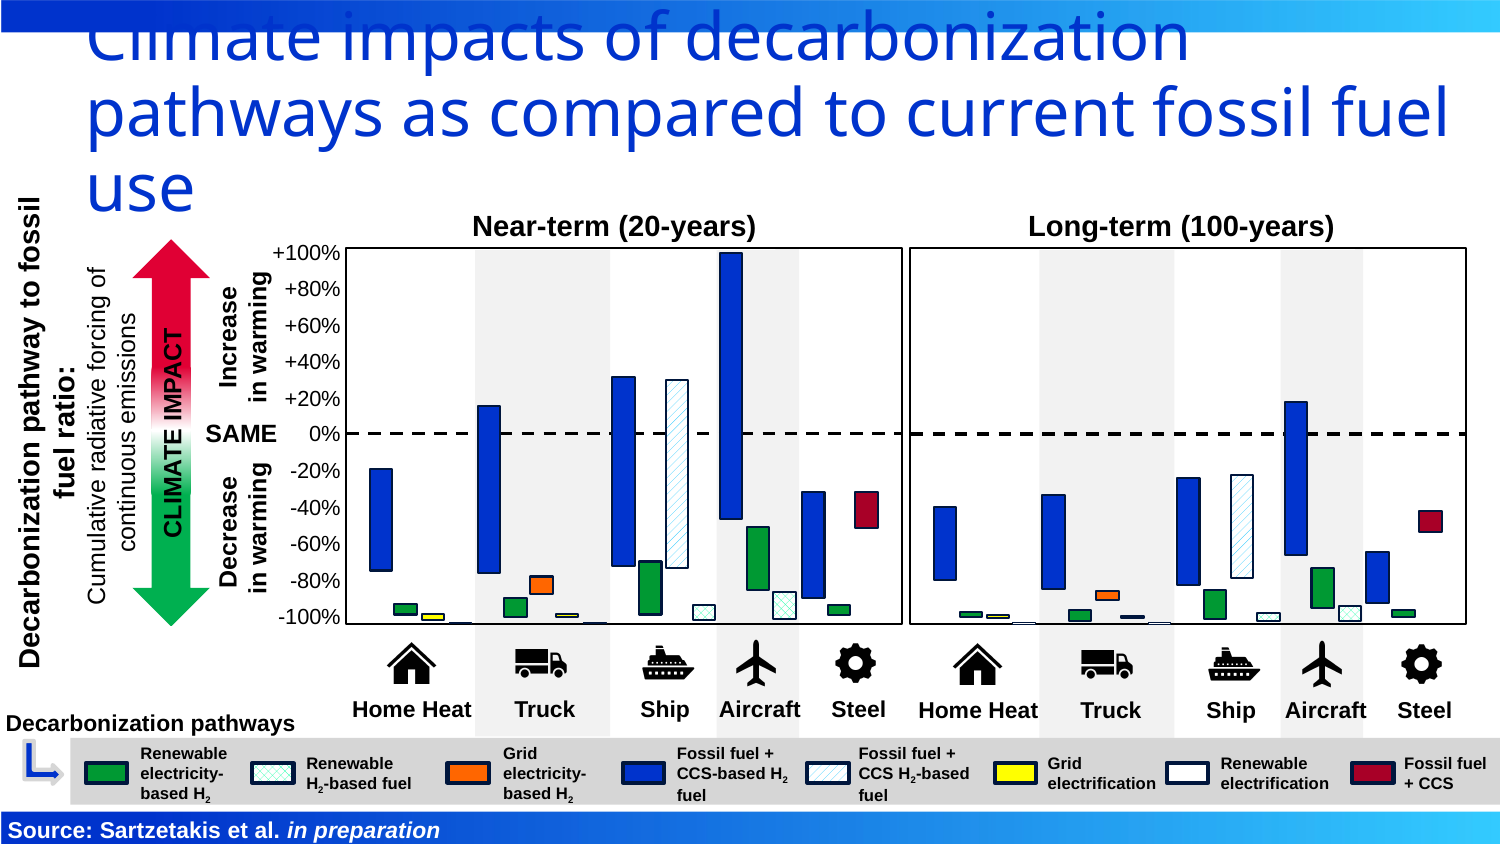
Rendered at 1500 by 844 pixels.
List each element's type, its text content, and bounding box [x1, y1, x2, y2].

text_box [1229, 473, 1255, 580]
text_box Near-term (20-years) [453, 200, 776, 247]
text_box +40% [329, 340, 345, 376]
text_box [664, 442, 690, 570]
text_box [610, 375, 637, 432]
text_box [447, 620, 474, 626]
text_box [1040, 493, 1067, 591]
text_box 0% [329, 411, 355, 453]
text_box [582, 620, 608, 626]
text_box Truck [470, 687, 590, 730]
text_box [554, 612, 580, 619]
text_box +60% [329, 303, 345, 340]
text_box Aircraft [685, 687, 784, 730]
text_box +100% [255, 230, 356, 267]
picture [728, 635, 784, 691]
text_box [800, 490, 827, 600]
picture [641, 634, 697, 692]
text_box [958, 610, 985, 619]
text_box [691, 603, 717, 622]
text_box Decarbonization pathways [0, 701, 330, 744]
text_box [998, 736, 1500, 743]
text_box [1166, 744, 1350, 801]
text_box Home Heat [893, 688, 1036, 731]
text_box [744, 525, 771, 592]
text_box [1175, 476, 1202, 587]
text_box [22, 738, 65, 786]
text_box Long-term (100-years) [1008, 200, 1355, 247]
text_box [714, 625, 801, 687]
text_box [1000, 744, 1165, 801]
text_box [68, 744, 80, 807]
picture [1393, 636, 1450, 692]
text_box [1351, 744, 1500, 801]
text_box [826, 603, 852, 617]
text_box [1011, 621, 1037, 626]
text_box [251, 744, 445, 801]
text_box [1202, 588, 1228, 621]
text_box Steel [784, 687, 934, 730]
text_box -60% [329, 527, 345, 564]
text_box [718, 251, 745, 432]
picture [826, 635, 884, 691]
text_box [1364, 550, 1391, 605]
picture [382, 635, 440, 691]
picture [1207, 635, 1263, 693]
text_box [909, 247, 1467, 436]
text_box [1119, 614, 1146, 620]
text_box [664, 378, 690, 432]
text_box [330, 736, 444, 743]
text_box Truck [1036, 688, 1156, 731]
text_box -20% [329, 453, 345, 491]
text_box [1094, 589, 1121, 603]
text_box [476, 404, 502, 432]
text_box [1146, 621, 1173, 626]
text_box [1283, 442, 1309, 557]
text_box -100% [255, 595, 356, 637]
text_box [1283, 400, 1309, 433]
text_box [985, 613, 1011, 620]
text_box [1279, 625, 1365, 688]
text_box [132, 239, 210, 627]
text_box [1037, 731, 1176, 736]
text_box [157, 253, 326, 615]
text_box [1337, 604, 1363, 623]
text_box [502, 596, 529, 619]
text_box [909, 435, 1467, 625]
text_box [1255, 611, 1282, 623]
text_box Home Heat [327, 687, 470, 730]
text_box Steel [1350, 688, 1500, 731]
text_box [85, 734, 273, 811]
text_box [637, 559, 664, 617]
text_box Decarbonization pathway to fossil fuel ratio: Cumulative radiative forcing of continuous emissions [2, 179, 148, 687]
text_box [853, 490, 880, 530]
text_box [1037, 625, 1176, 688]
picture [2, 1, 1500, 32]
picture [1294, 636, 1350, 692]
text_box +80% [329, 267, 345, 303]
text_box [1067, 608, 1093, 623]
picture [1079, 636, 1135, 692]
text_box [528, 574, 555, 596]
text_box [610, 442, 637, 568]
text_box [932, 505, 958, 583]
text_box -40% [329, 491, 345, 527]
text_box [1417, 509, 1444, 534]
text_box [345, 247, 903, 625]
text_box [718, 442, 745, 521]
text_box Ship [1156, 688, 1251, 731]
text_box [392, 602, 419, 617]
picture [948, 636, 1006, 692]
text_box [1390, 608, 1417, 619]
text_box [1309, 566, 1336, 610]
picture [513, 635, 569, 691]
text_box [419, 611, 446, 622]
text_box Source: Sartzetakis et al. in preparation [0, 807, 1500, 844]
title Climate impacts of decarbonization pathways as compared to current fossil fuel use [70, 76, 1500, 150]
text_box [476, 442, 502, 575]
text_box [622, 734, 804, 811]
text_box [447, 734, 621, 811]
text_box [807, 734, 995, 811]
text_box [368, 467, 394, 573]
text_box [473, 625, 612, 687]
text_box Aircraft [1251, 688, 1350, 731]
text_box +20% [329, 376, 345, 411]
text_box [1279, 731, 1365, 736]
text_box -80% [329, 564, 345, 595]
text_box Ship [590, 687, 685, 730]
text_box [771, 590, 798, 622]
